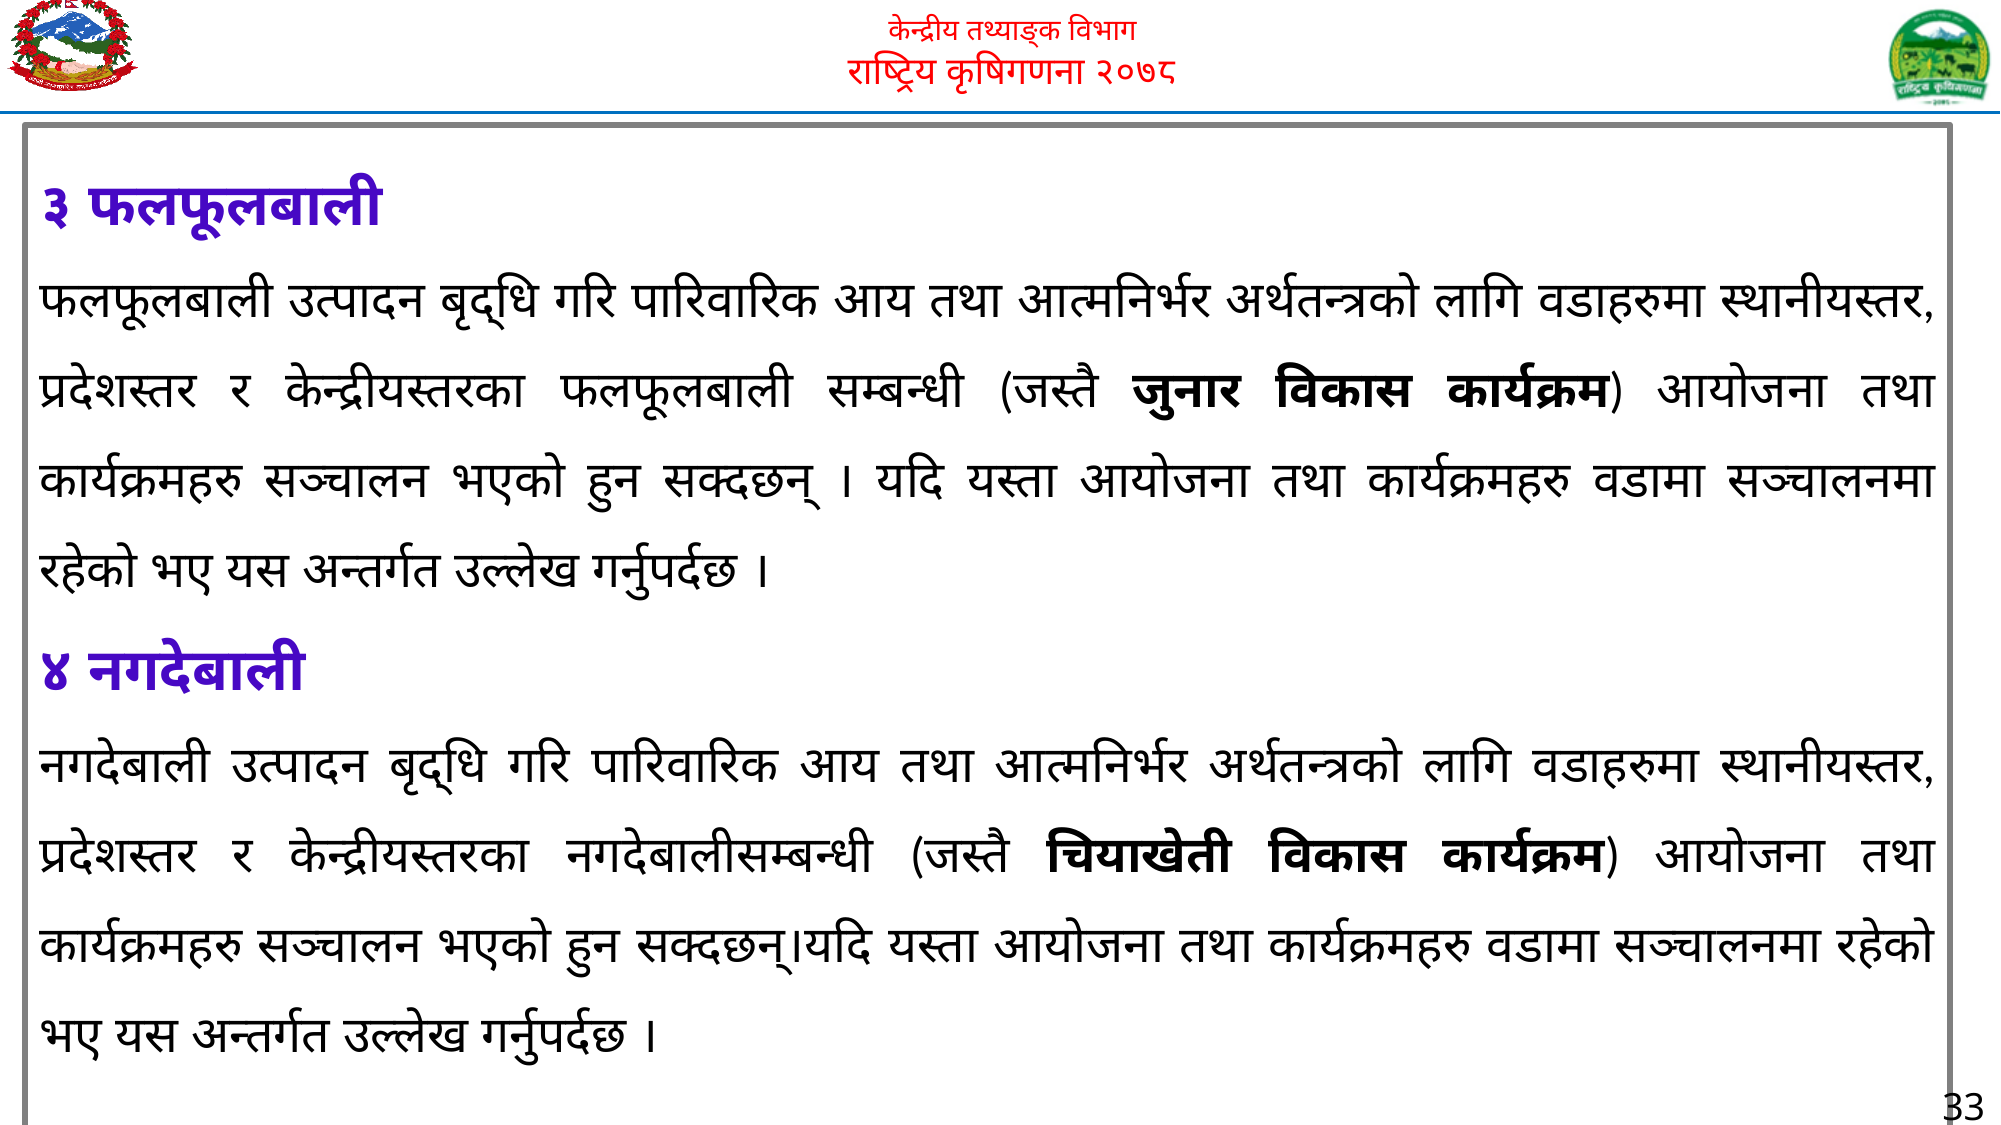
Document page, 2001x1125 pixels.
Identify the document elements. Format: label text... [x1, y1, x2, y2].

text_box 33 [1845, 1049, 2000, 1113]
text_box ३ फलफूलबाली फलफूलबाली उत्पादन बृद्धि गरि पारिवारिक आय तथा आत्मनिर्भर अर्थतन्त्रको लागि वडाहरुमा स्थानीयस्तर, प्रदेशस्तर र केन्द्रीयस्तरका फलफूलबाली सम्बन्धी (जस्तै जुनार विकास कार्यक्रम) आयोजना तथा कार्यक्रमहरु सञ्चालन भएको हुन सक्दछन् । यदि यस्ता आयोजना तथा कार्यक्रमहरु वडामा सञ्चालनमा रहेको भए यस अन्तर्गत उल्लेख गर्नुपर्दछ । ४ नगदेबाली नगदेबाली उत्पादन बृद्धि गरि पारिवारिक आय तथा आत्मनिर्भर अर्थतन्त्रको लागि वडाहरुमा स्थानीयस्तर, प्रदेशस्तर र केन्द्रीयस्तरका नगदेबालीसम्बन्धी (जस्तै चियाखेती विकास कार्यक्रम) आयोजना तथा कार्यक्रमहरु सञ्चालन भएको हुन सक्दछन्।यदि यस्ता आयोजना तथा कार्यक्रमहरु वडामा सञ्चालनमा रहेको भए यस अन्तर्गत उल्लेख गर्नुपर्दछ । [24, 124, 1950, 1125]
picture [1887, 4, 1993, 110]
picture [7, 0, 138, 91]
